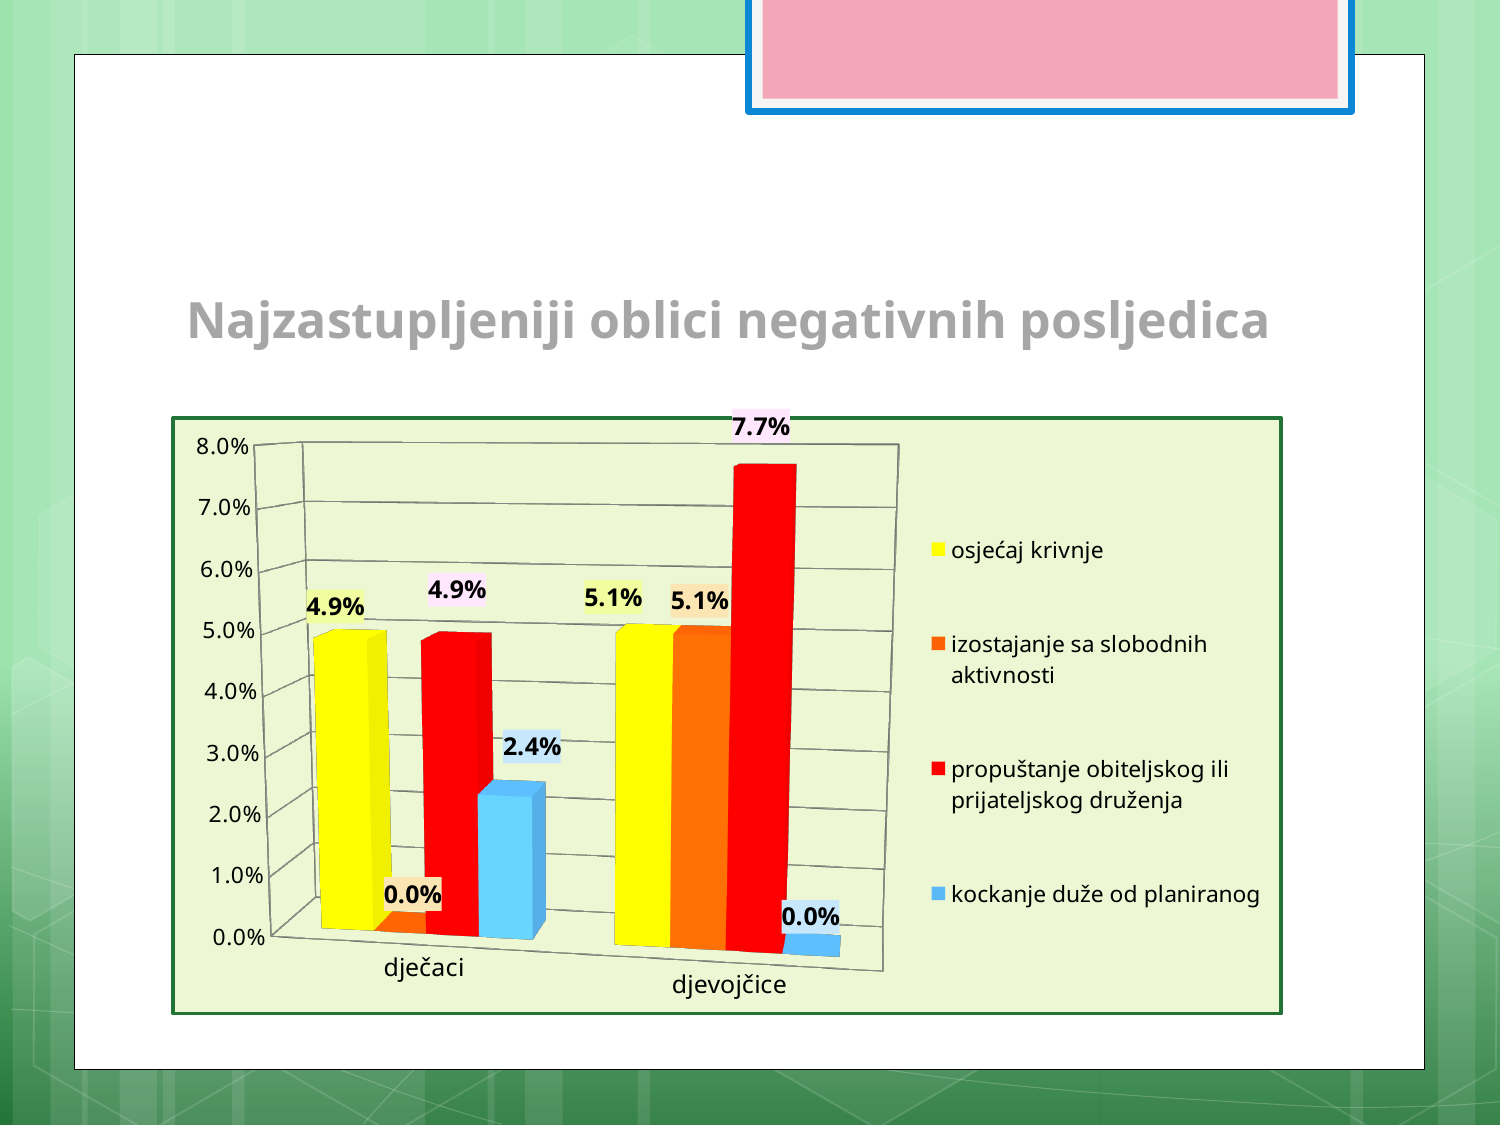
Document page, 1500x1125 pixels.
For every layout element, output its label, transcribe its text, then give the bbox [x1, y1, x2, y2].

title Najzastupljeniji oblici negativnih posljedica [171, 168, 1324, 357]
chart [170, 408, 1284, 1016]
